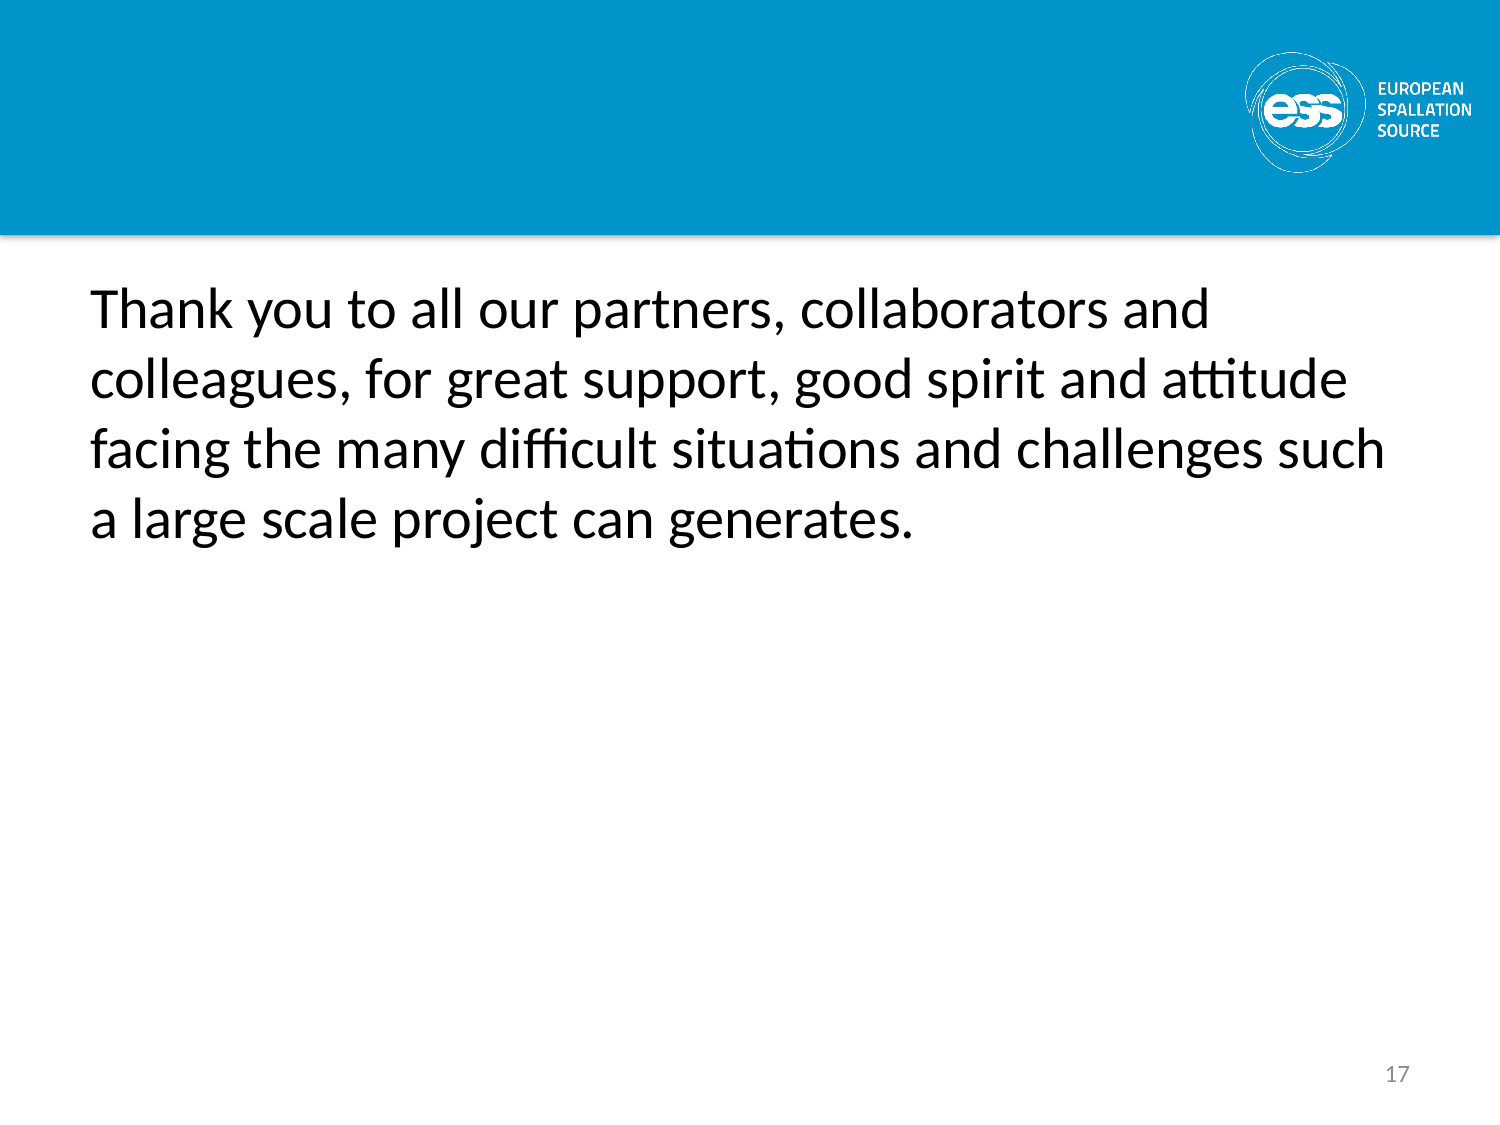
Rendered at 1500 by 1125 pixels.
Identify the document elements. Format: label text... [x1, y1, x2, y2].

picture [1398, 109, 1406, 115]
picture [1379, 83, 1385, 94]
picture [1436, 104, 1444, 115]
picture [1264, 94, 1342, 127]
picture [1389, 104, 1393, 115]
picture [1400, 83, 1407, 94]
picture [1422, 125, 1428, 134]
picture [1454, 83, 1458, 94]
picture [1443, 86, 1450, 93]
picture [1409, 104, 1415, 115]
picture [1418, 104, 1423, 115]
picture [1432, 125, 1438, 136]
list Thank you to all our partners, collaborators and colleagues, for great support, good spirit and attitude facing the many difficult situations and challenges such a large scale project can generates. [75, 262, 1425, 1005]
picture [1423, 83, 1430, 94]
slide_number 17 [1074, 1042, 1425, 1103]
